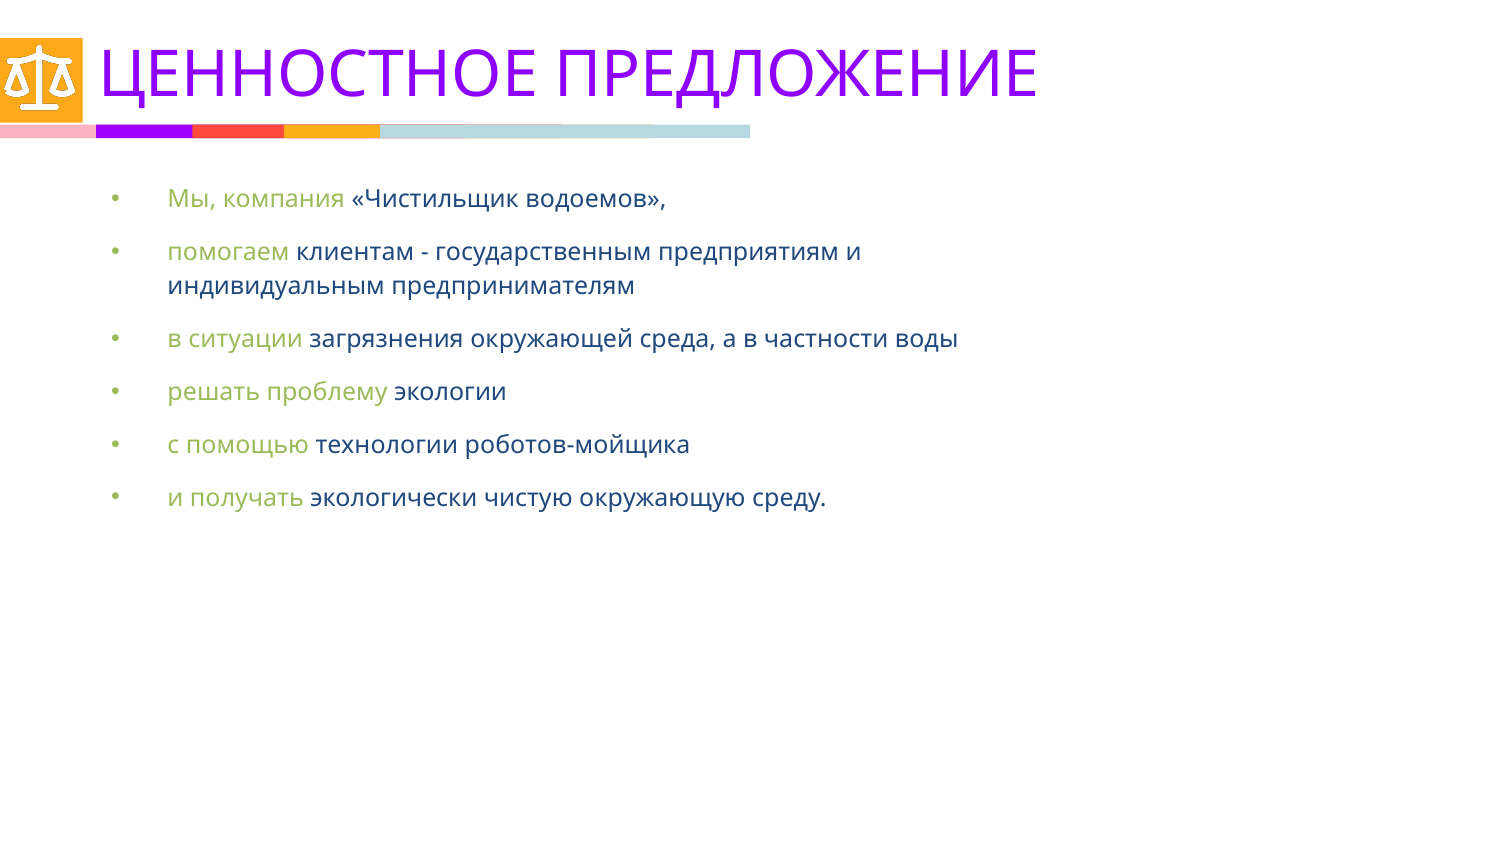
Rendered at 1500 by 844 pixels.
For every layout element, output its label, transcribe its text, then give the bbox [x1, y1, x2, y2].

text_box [0, 124, 751, 139]
picture [0, 37, 79, 117]
text_box ЦЕННОСТНОЕ ПРЕДЛОЖЕНИЕ [92, 35, 1251, 117]
list Мы, компания «Чистильщик водоемов», помогаем клиентам - государственным предприятиям и индивидуальным предпринимателям в ситуации загрязнения окружающей среда, а в частности воды решать проблему экологии с помощью технологии роботов-мойщика и получать экологически чистую окружающую среду. [96, 163, 1025, 669]
